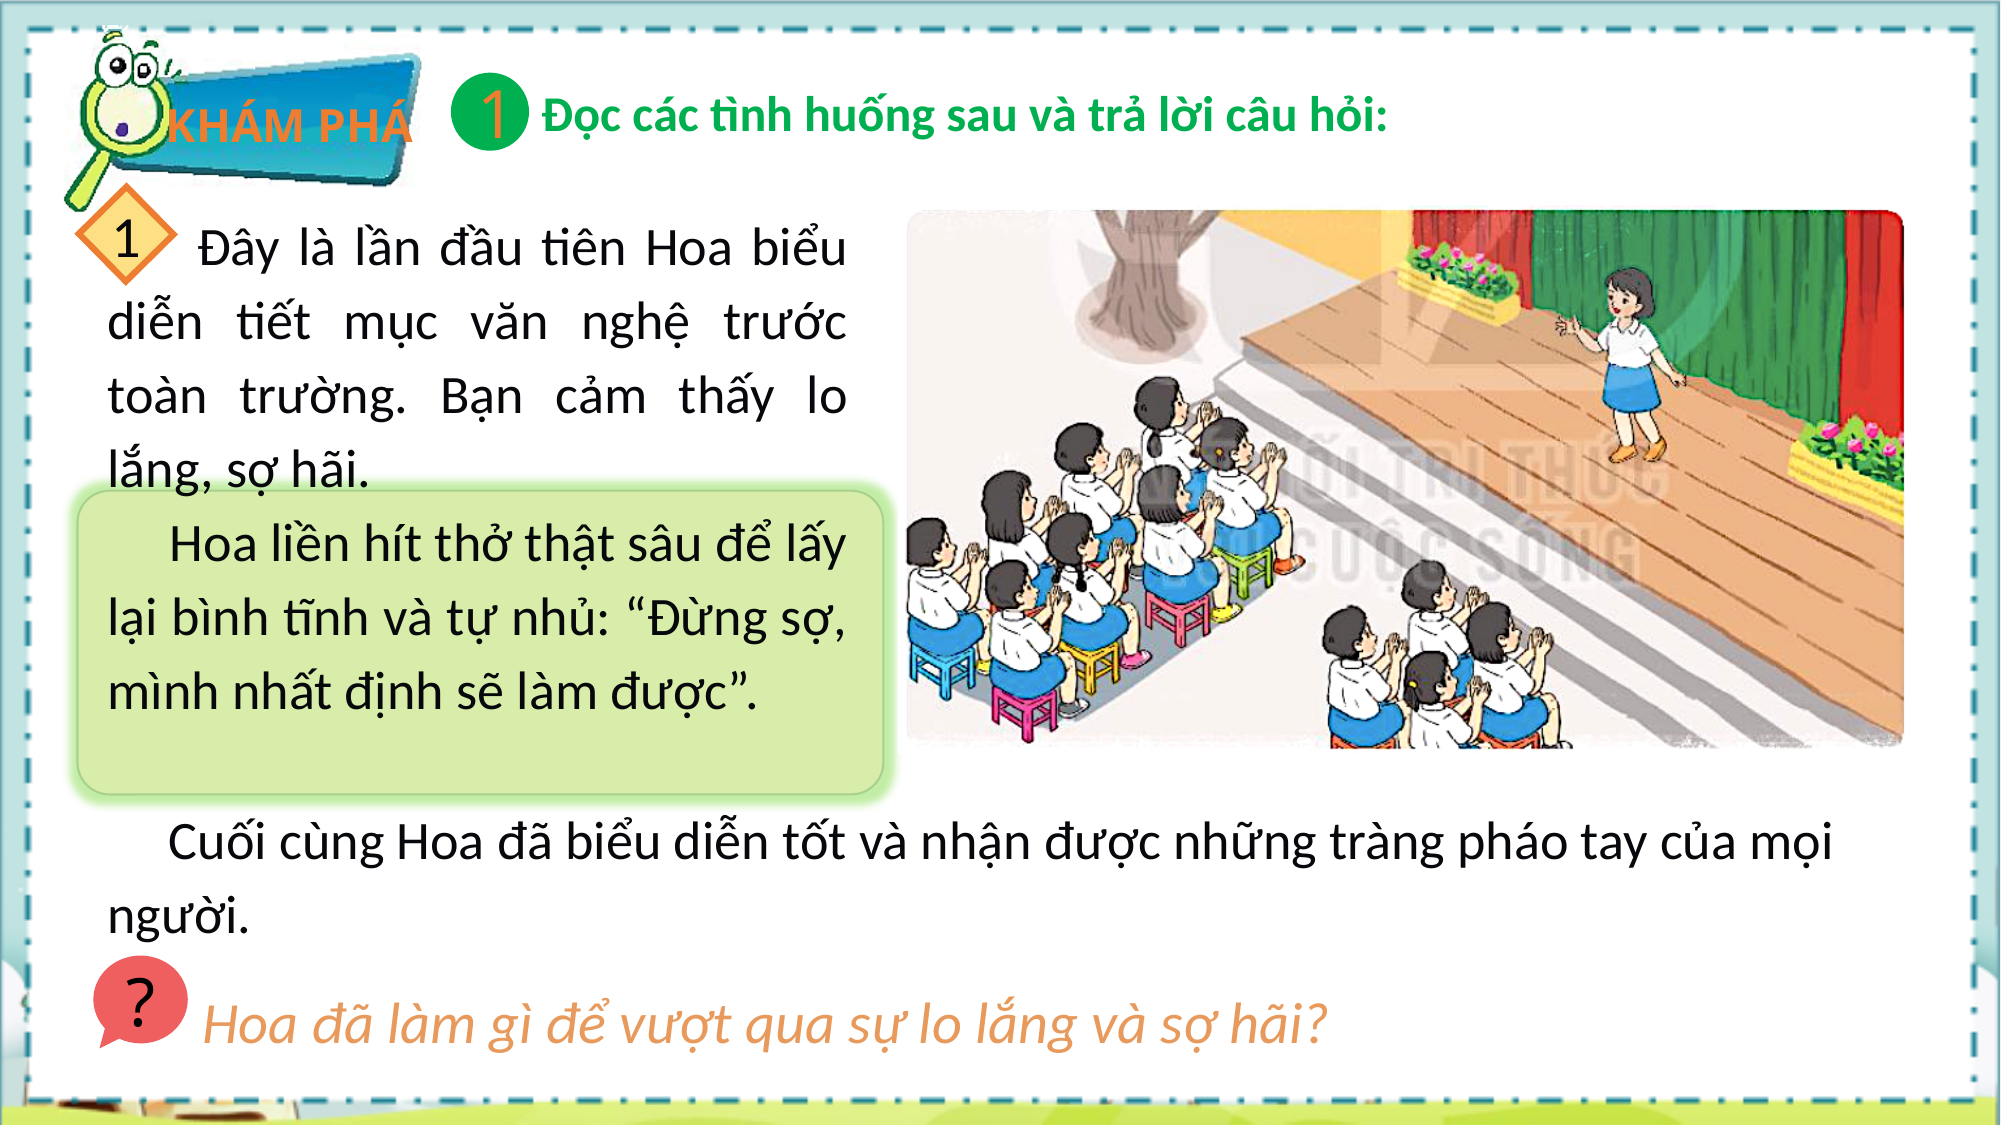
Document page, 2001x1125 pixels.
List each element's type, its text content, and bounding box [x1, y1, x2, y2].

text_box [93, 943, 1695, 1052]
text_box Đây là lần đầu tiên Hoa biểu diễn tiết mục văn nghệ trước toàn trường. Bạn cảm thấy lo lắng, sợ hãi. Hoa liền hít thở thật sâu để lấy lại bình tĩnh và tự nhủ: “Đừng sợ, mình nhất định sẽ làm được”. [92, 194, 864, 728]
text_box Đọc các tình huống sau và trả lời câu hỏi: [526, 74, 1854, 150]
text_box 1 [450, 72, 530, 151]
text_box [76, 492, 885, 791]
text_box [52, 25, 425, 223]
text_box Cuối cùng Hoa đã biểu diễn tốt và nhận được những tràng pháo tay của mọi người. [92, 788, 1908, 952]
picture [0, 0, 2001, 1125]
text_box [92, 191, 160, 278]
